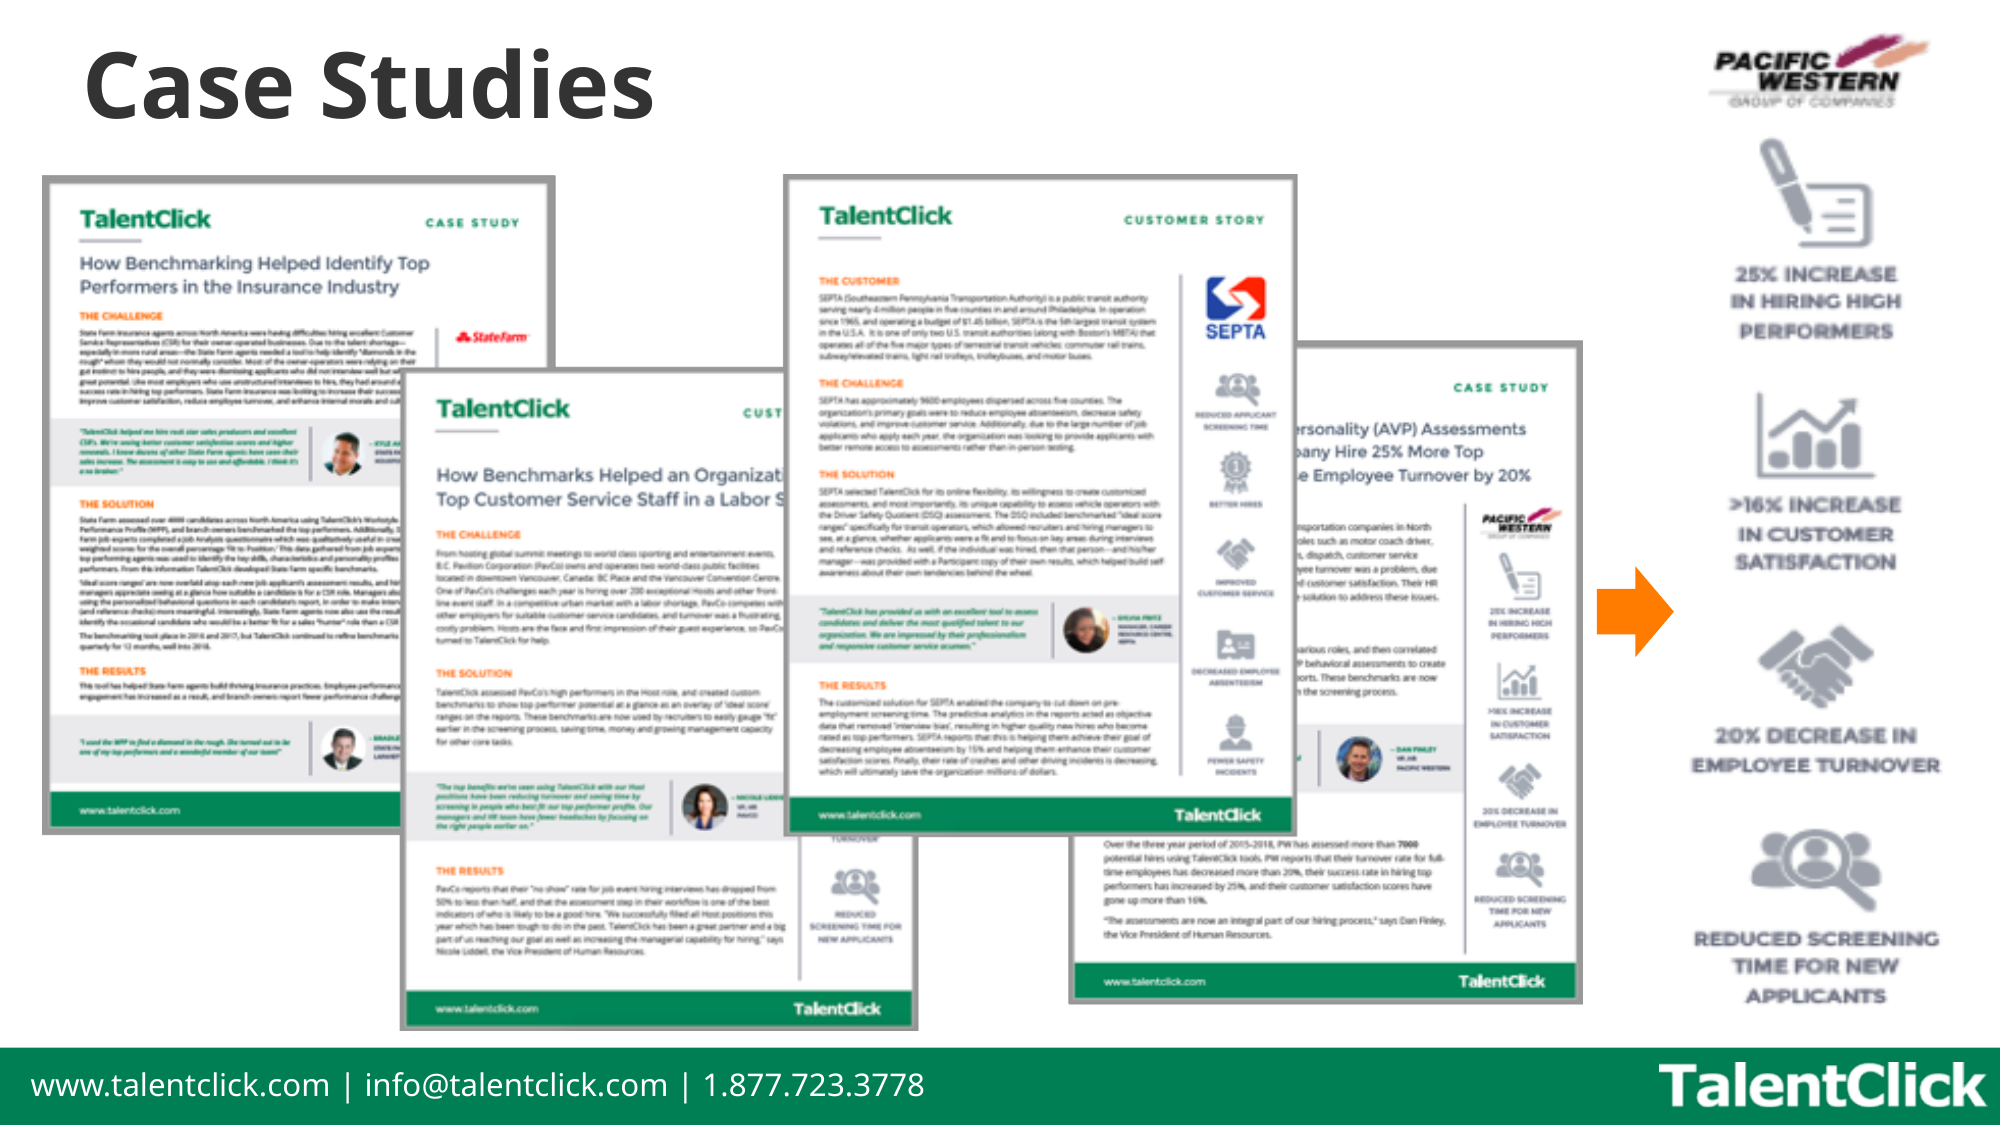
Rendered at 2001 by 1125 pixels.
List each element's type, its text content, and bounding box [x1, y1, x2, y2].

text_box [1596, 11, 1957, 1025]
title Case Studies [67, 0, 1793, 193]
picture [1659, 1062, 1988, 1111]
picture [41, 174, 1584, 1031]
